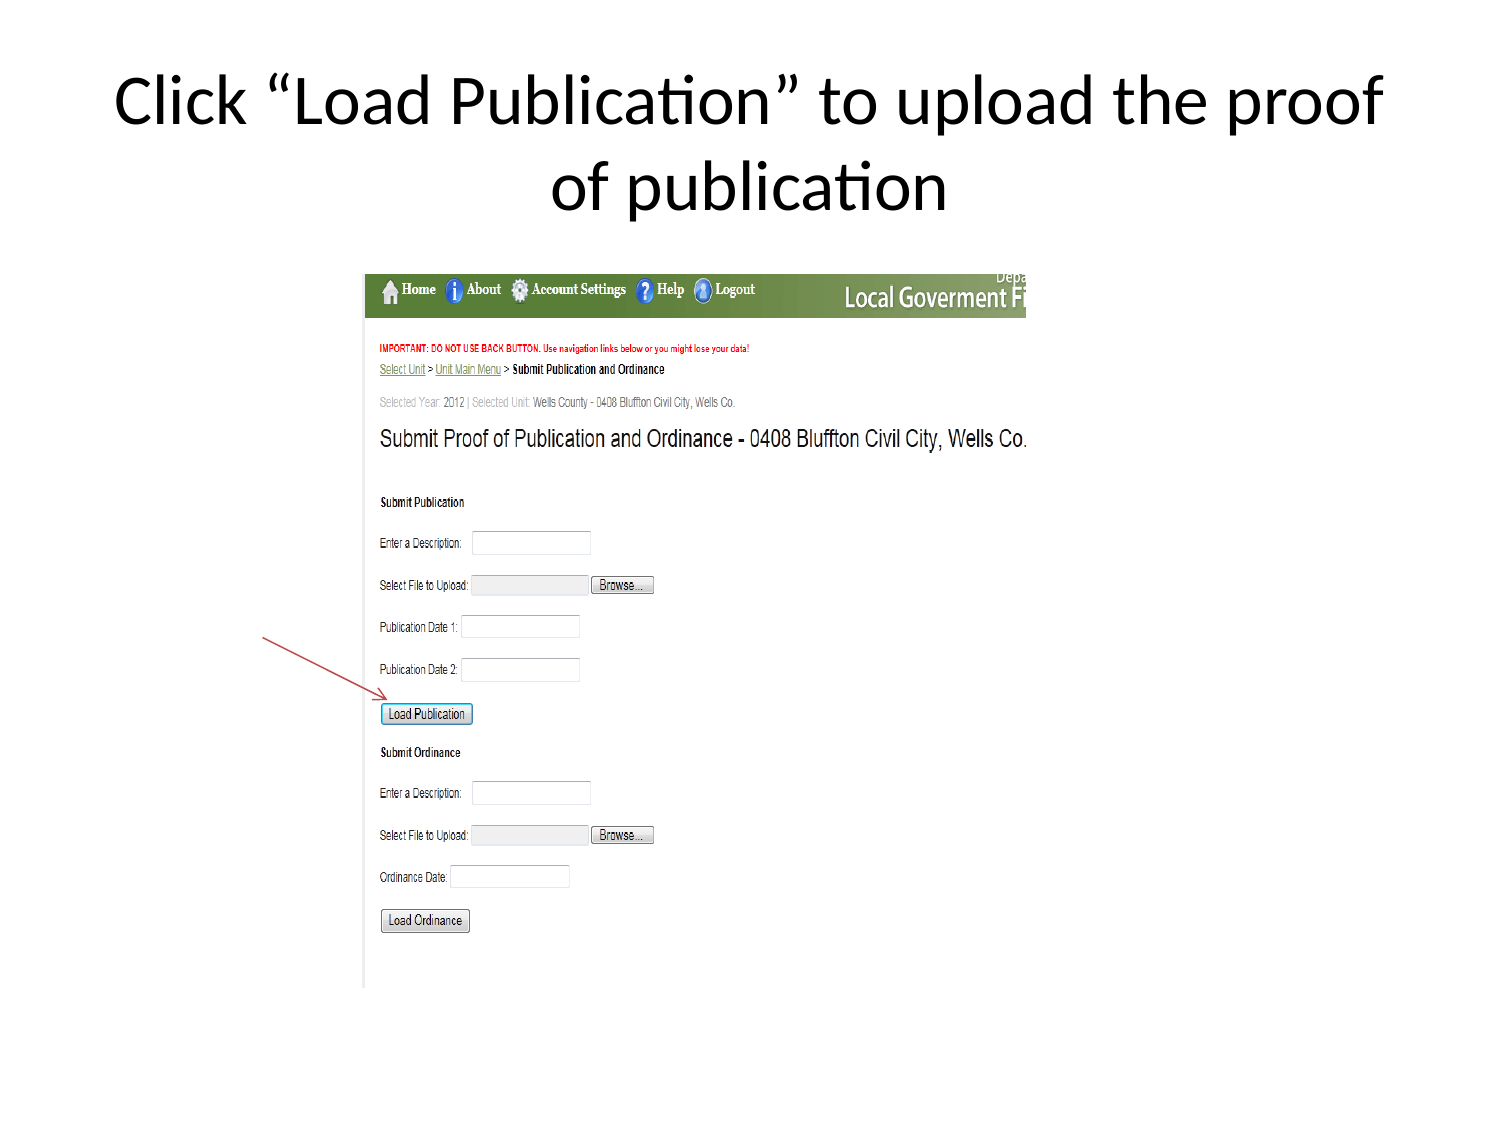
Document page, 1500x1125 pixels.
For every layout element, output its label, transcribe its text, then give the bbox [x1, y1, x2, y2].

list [362, 274, 1026, 988]
title Click “Load Publication” to upload the proof of publication [75, 45, 1425, 233]
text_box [262, 637, 388, 701]
